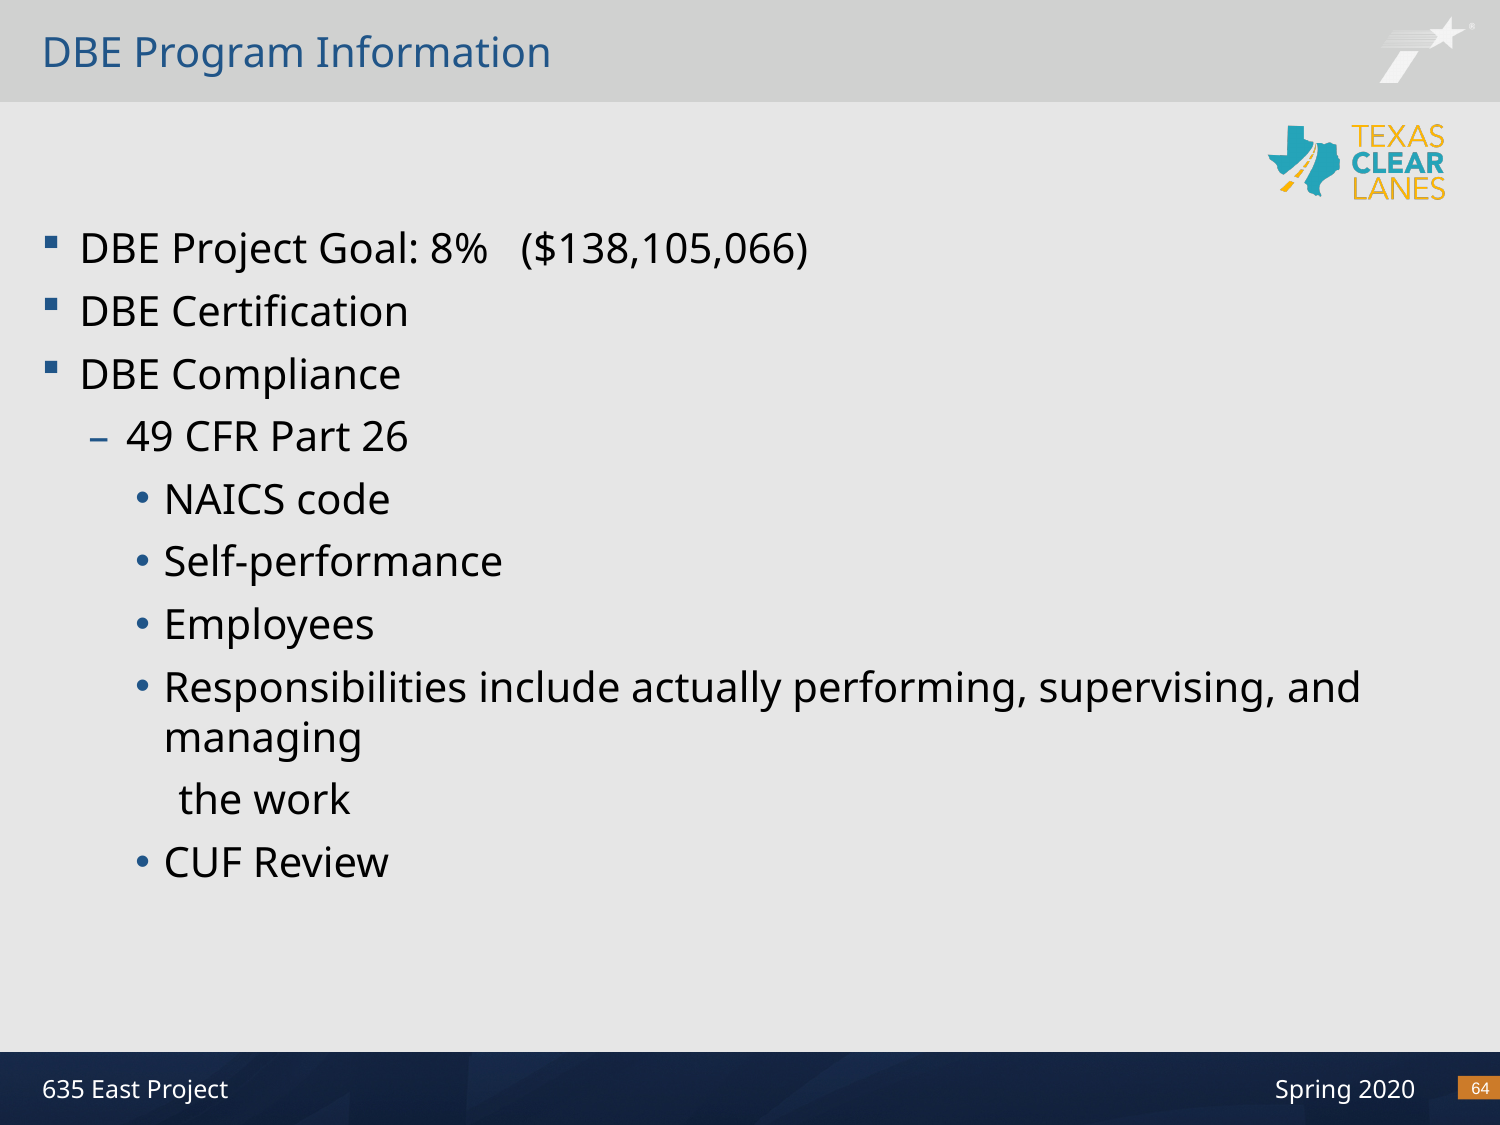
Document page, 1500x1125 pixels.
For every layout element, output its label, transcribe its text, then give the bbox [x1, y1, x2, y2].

title DBE Program Information [41, 18, 1412, 84]
slide_number 64 [1455, 1076, 1490, 1100]
list DBE Project Goal: 8% ($138,105,066) DBE Certification DBE Compliance 49 CFR Part 26 NAICS code Self-performance Employees Responsibilities include actually performing, supervising, and managing the work CUF Review [41, 222, 1433, 1024]
picture [1267, 124, 1445, 200]
picture [0, 1052, 1500, 1125]
